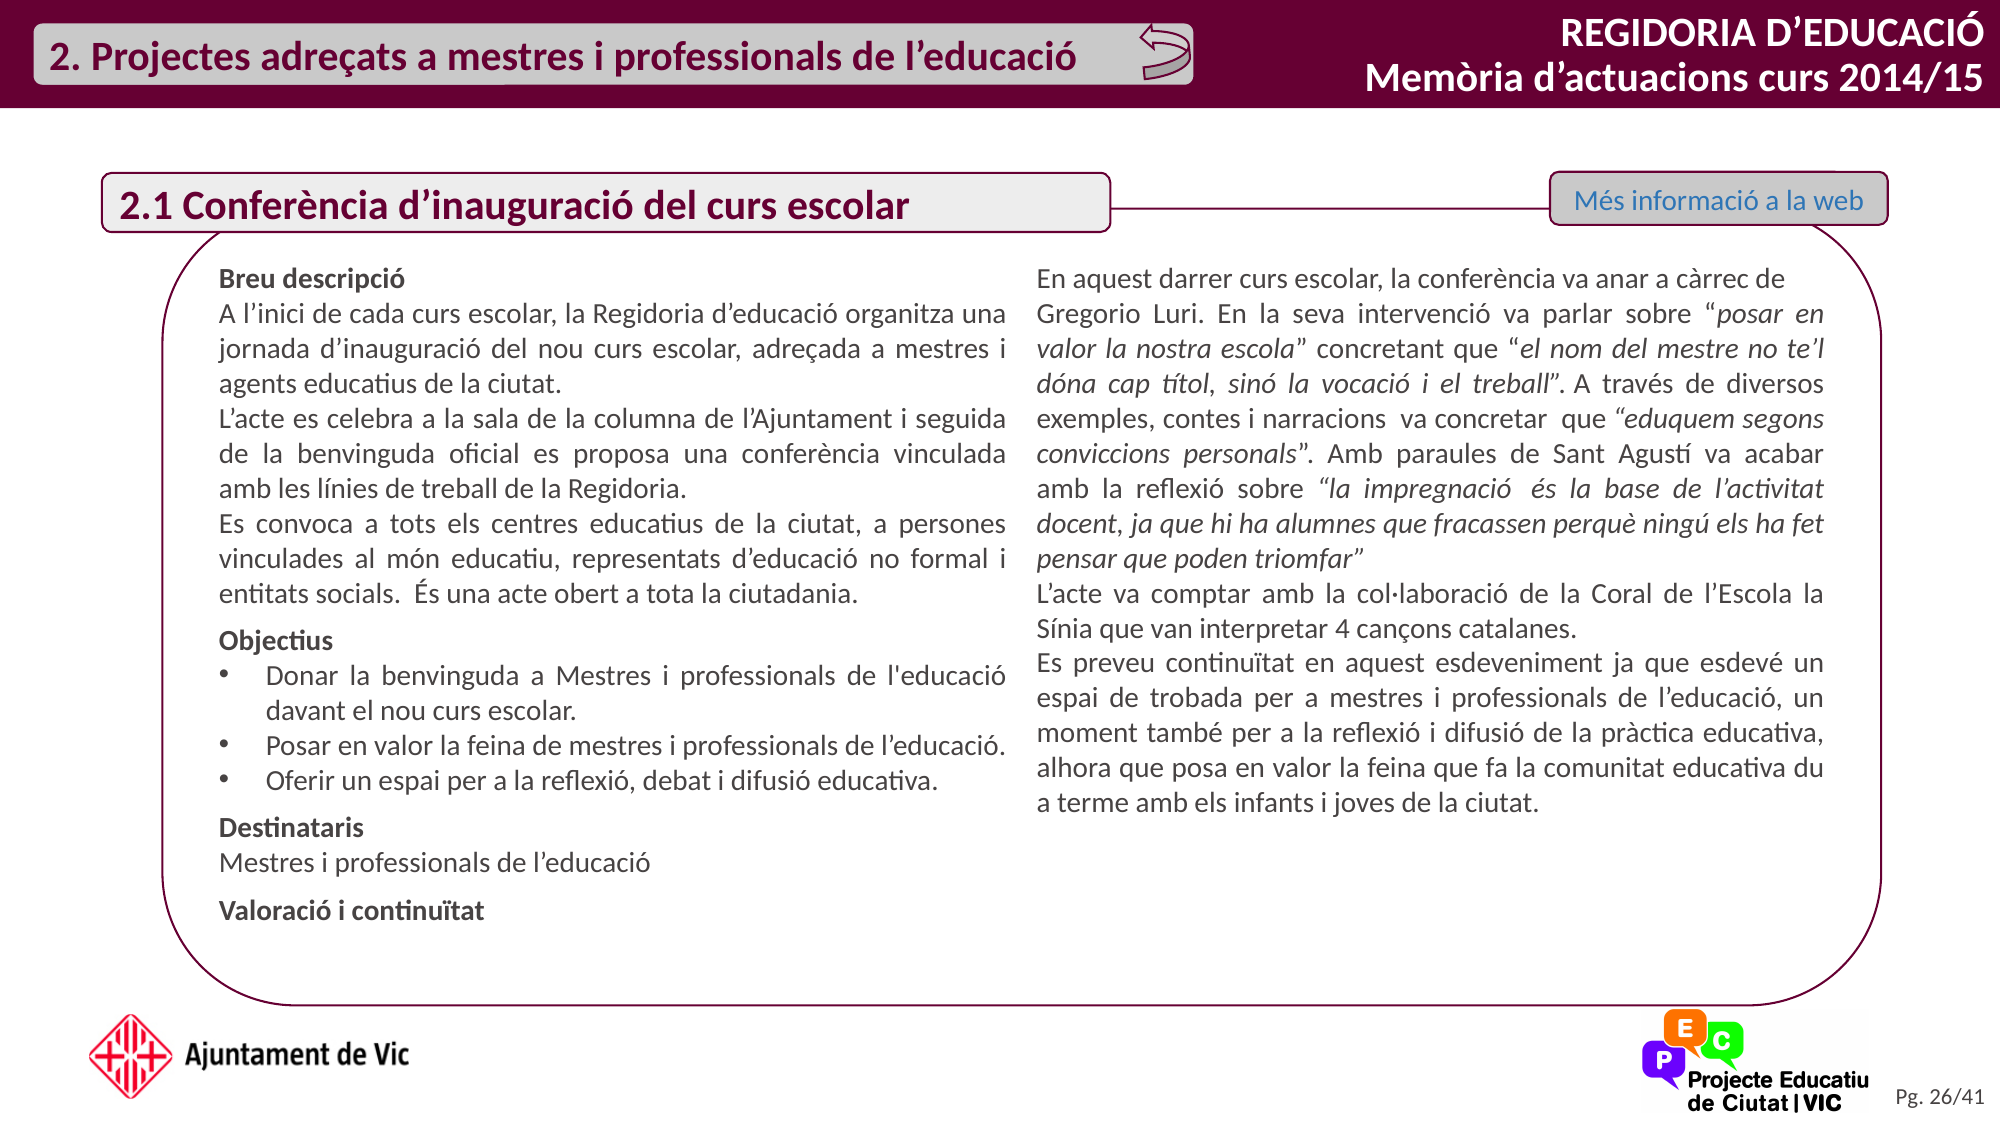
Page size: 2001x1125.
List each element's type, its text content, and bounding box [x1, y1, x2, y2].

title [0, 0, 2000, 109]
text_box 2.1 Conferència d’inauguració del curs escolar [100, 171, 1112, 234]
picture [89, 1014, 409, 1099]
text_box Més informació a la web [1548, 170, 1889, 226]
text_box [1139, 22, 1191, 81]
text_box Breu descripció A l’inici de cada curs escolar, la Regidoria d’educació organitza una jornada d’inauguració del nou curs escolar, adreçada a mestres i agents educatius de la ciutat. L’acte es celebra a la sala de la columna de l’Ajuntament i seguida de la benvinguda oficial es proposa una conferència vinculada amb les línies de treball de la Regidoria. Es convoca a tots els centres educatius de la ciutat, a persones vinculades al món educatiu, representats d’educació no formal i entitats socials. És una acte obert a tota la ciutadania. Objectius Donar la benvinguda a Mestres i professionals de l'educació davant el nou curs escolar. Posar en valor la feina de mestres i professionals de l’educació. Oferir un espai per a la reflexió, debat i difusió educativa. Destinataris Mestres i professionals de l’educació Valoració i continuïtat En aquest darrer curs escolar, la conferència va anar a càrrec de Gregorio Luri. En la seva intervenció va parlar sobre “posar en valor la nostra escola” concretant que “el nom del mestre no te’l dóna cap títol, sinó la vocació i el treball”. A través de diversos exemples, contes i narracions va concretar que “eduquem segons conviccions personals”. Amb paraules de Sant Agustí va acabar amb la reflexió sobre “la impregnació és la base de l’activitat docent, ja que hi ha alumnes que fracassen perquè ningú els ha fet pensar que poden triomfar” L’acte va comptar amb la col·laboració de la Coral de l’Escola la Sínia que van interpretar 4 cançons catalanes. Es preveu continuïtat en aquest esdeveniment ja que esdevé un espai de trobada per a mestres i professionals de l’educació, un moment també per a la reflexió i difusió de la pràctica educativa, alhora que posa en valor la feina que fa la comunitat educativa du a terme amb els infants i joves de la ciutat. [161, 207, 1883, 1007]
text_box Pg. 26/41 [1852, 1074, 2000, 1117]
text_box 2. Projectes adreçats a mestres i professionals de l’educació [30, 20, 1197, 89]
picture [1641, 1009, 1869, 1113]
text_box REGIDORIA D’EDUCACIÓ Memòria d’actuacions curs 2014/15 [1314, 0, 2000, 108]
